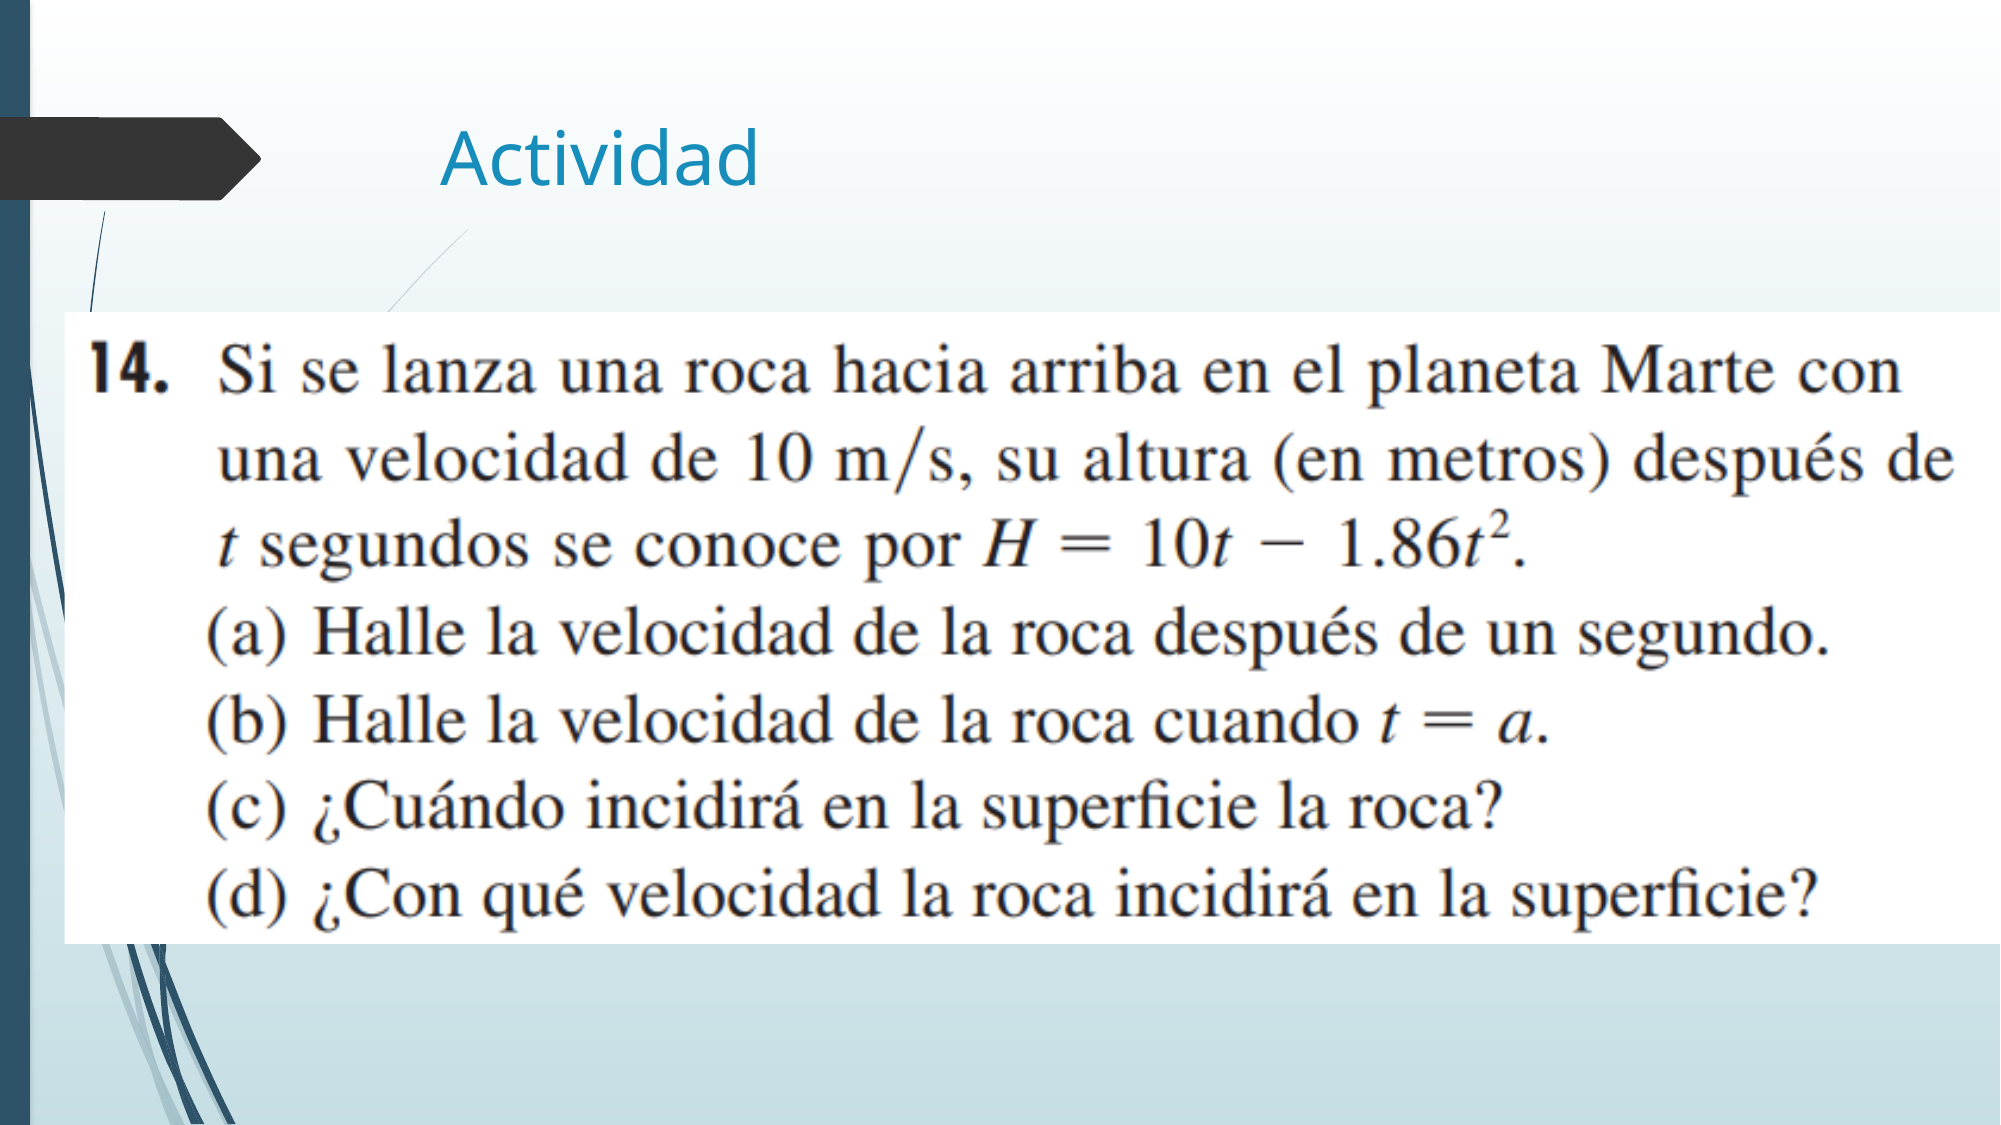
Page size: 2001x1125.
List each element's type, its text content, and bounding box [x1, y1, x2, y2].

title Actividad [425, 102, 1888, 310]
picture [64, 312, 2000, 944]
